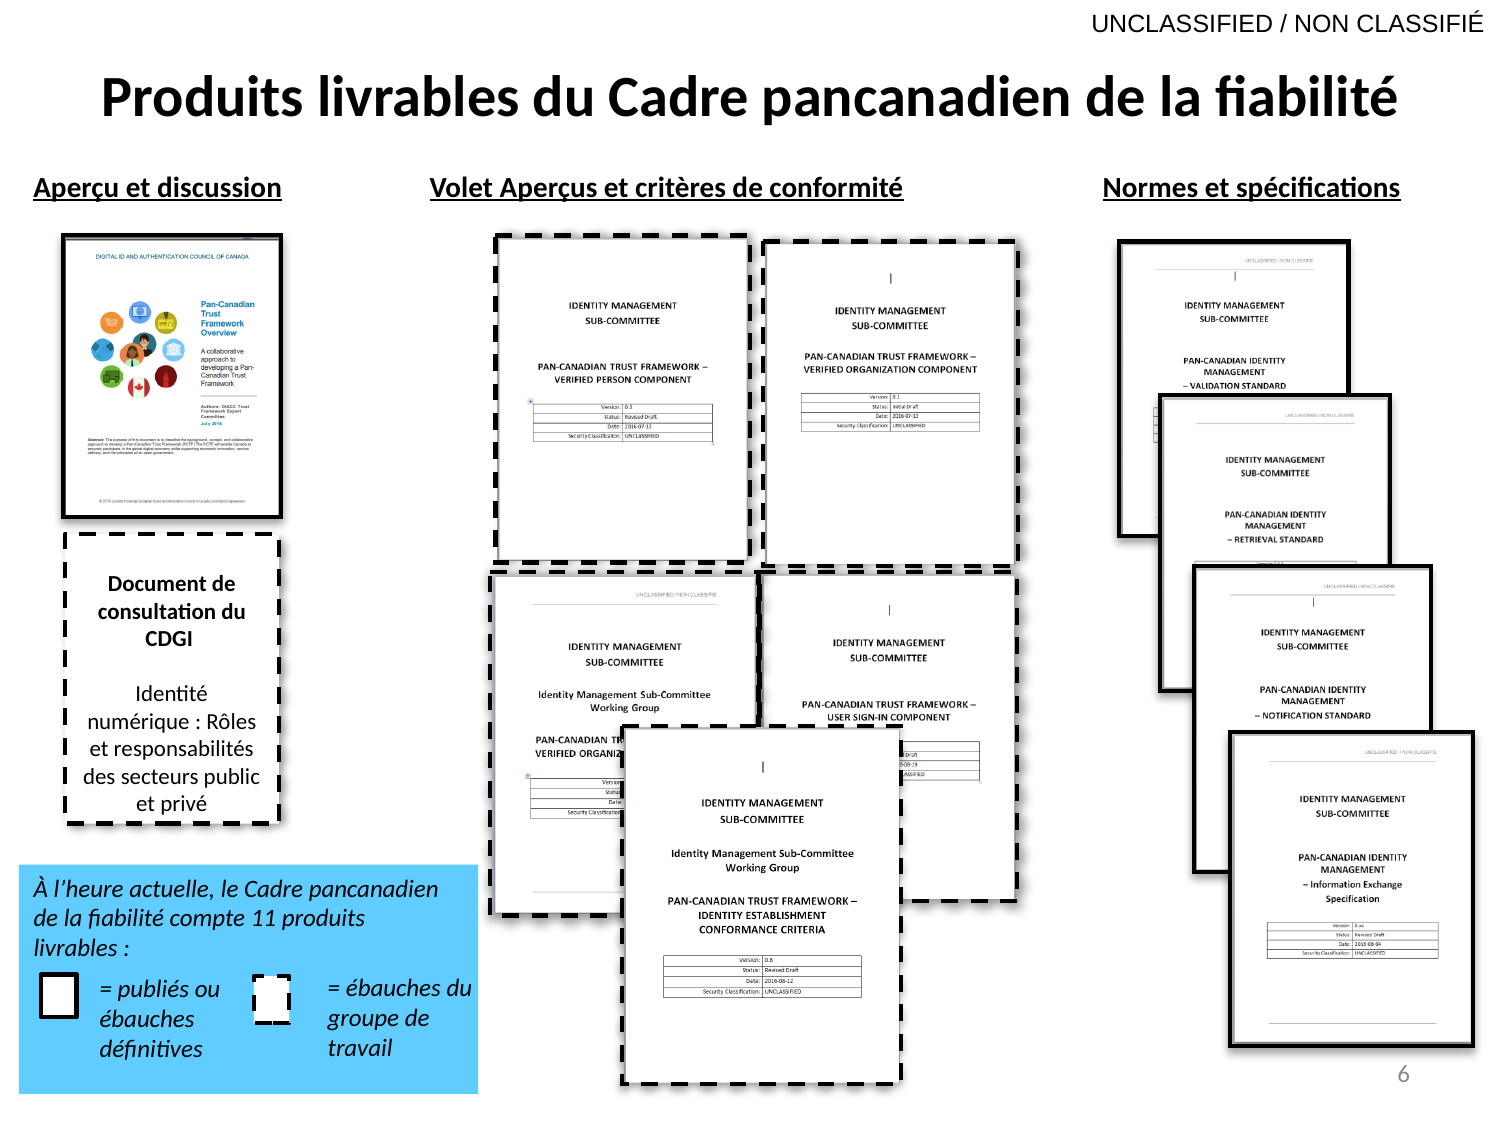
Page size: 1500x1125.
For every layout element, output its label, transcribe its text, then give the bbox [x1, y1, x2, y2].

text_box = publiés ou ébauches définitives [84, 965, 268, 1070]
picture [64, 237, 280, 516]
text_box À l’heure actuelle, le Cadre pancanadien de la fiabilité compte 11 produits livrables : [18, 864, 479, 1094]
picture [764, 243, 1016, 565]
picture [491, 573, 1016, 1083]
text_box [268, 974, 291, 1025]
picture [497, 237, 748, 561]
text_box [39, 972, 79, 1019]
text_box = ébauches du groupe de travail [312, 964, 496, 1069]
slide_number 6 [1074, 1042, 1425, 1103]
picture [1120, 243, 1471, 1044]
text_box Aperçu et discussion [18, 160, 298, 211]
text_box Normes et spécifications [1087, 160, 1416, 211]
text_box Volet Aperçus et critères de conformité [414, 160, 919, 211]
text_box Document de consultation du CDGI Identité numérique : Rôles et responsabilités des secteurs public et privé [63, 532, 281, 826]
title Produits livrables du Cadre pancanadien de la fiabilité [75, 50, 1425, 179]
